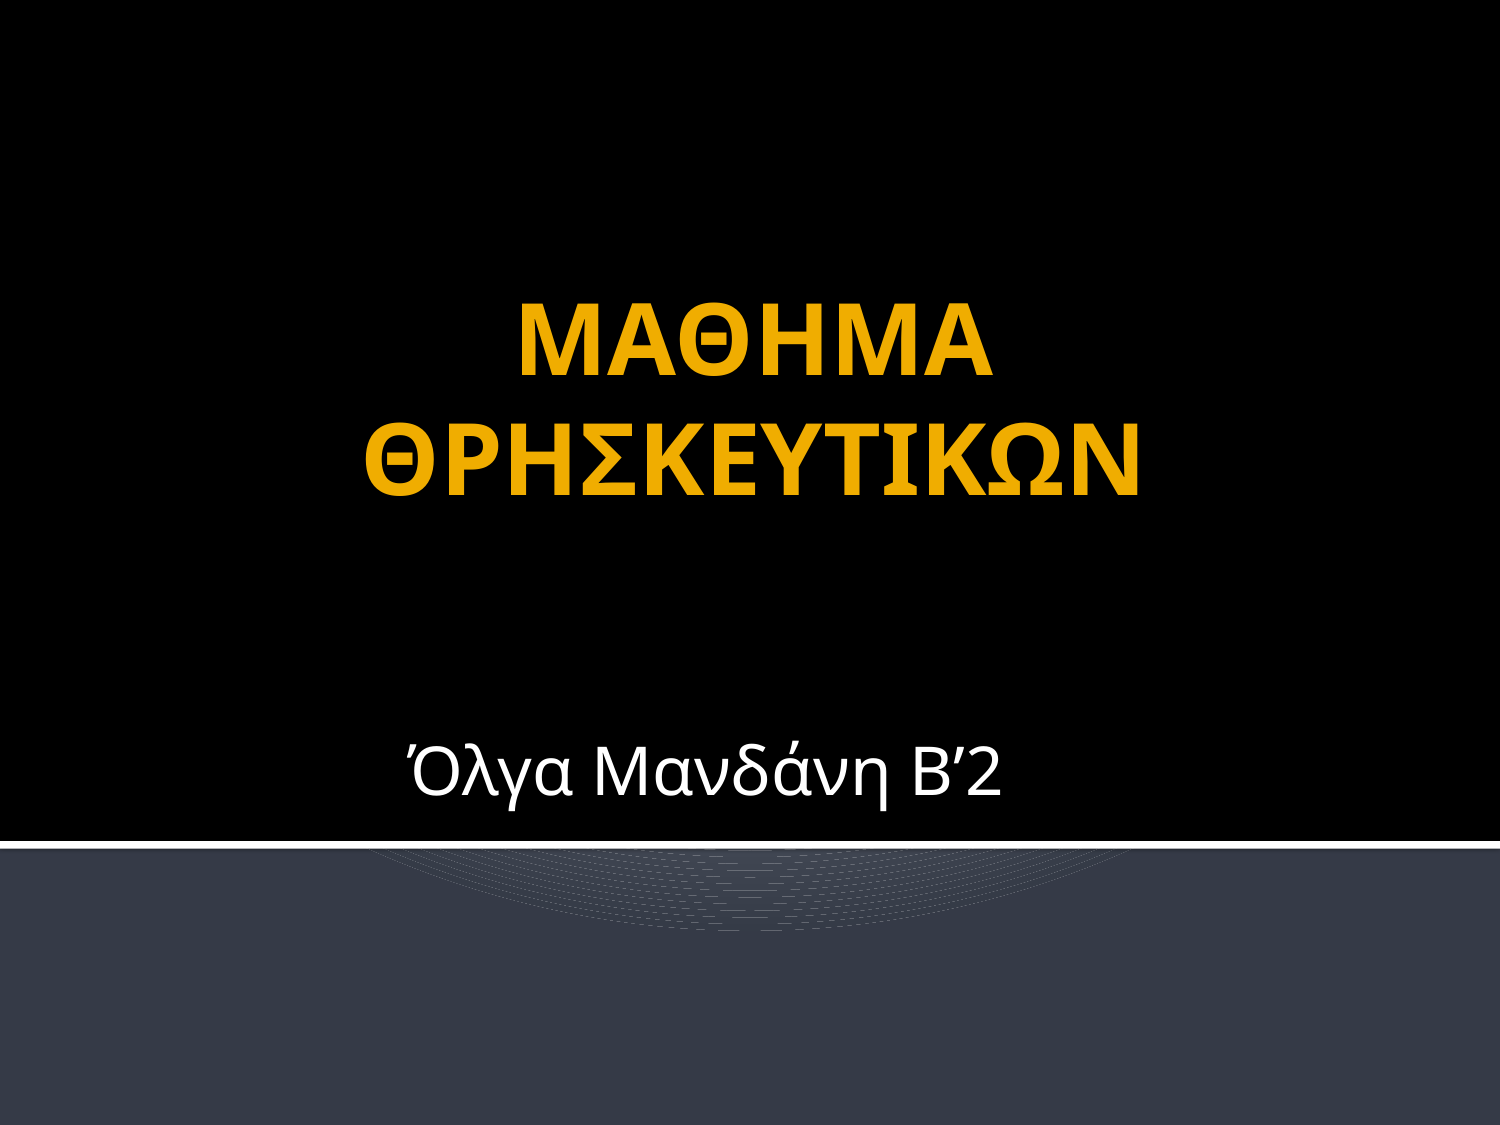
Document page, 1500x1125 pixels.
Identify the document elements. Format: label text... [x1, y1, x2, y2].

subtitle Όλγα Μανδάνη Β’2 [387, 662, 1063, 809]
title ΜΑΘΗΜΑ ΘΡΗΣΚΕΥΤΙΚΩΝ [162, 275, 1338, 550]
